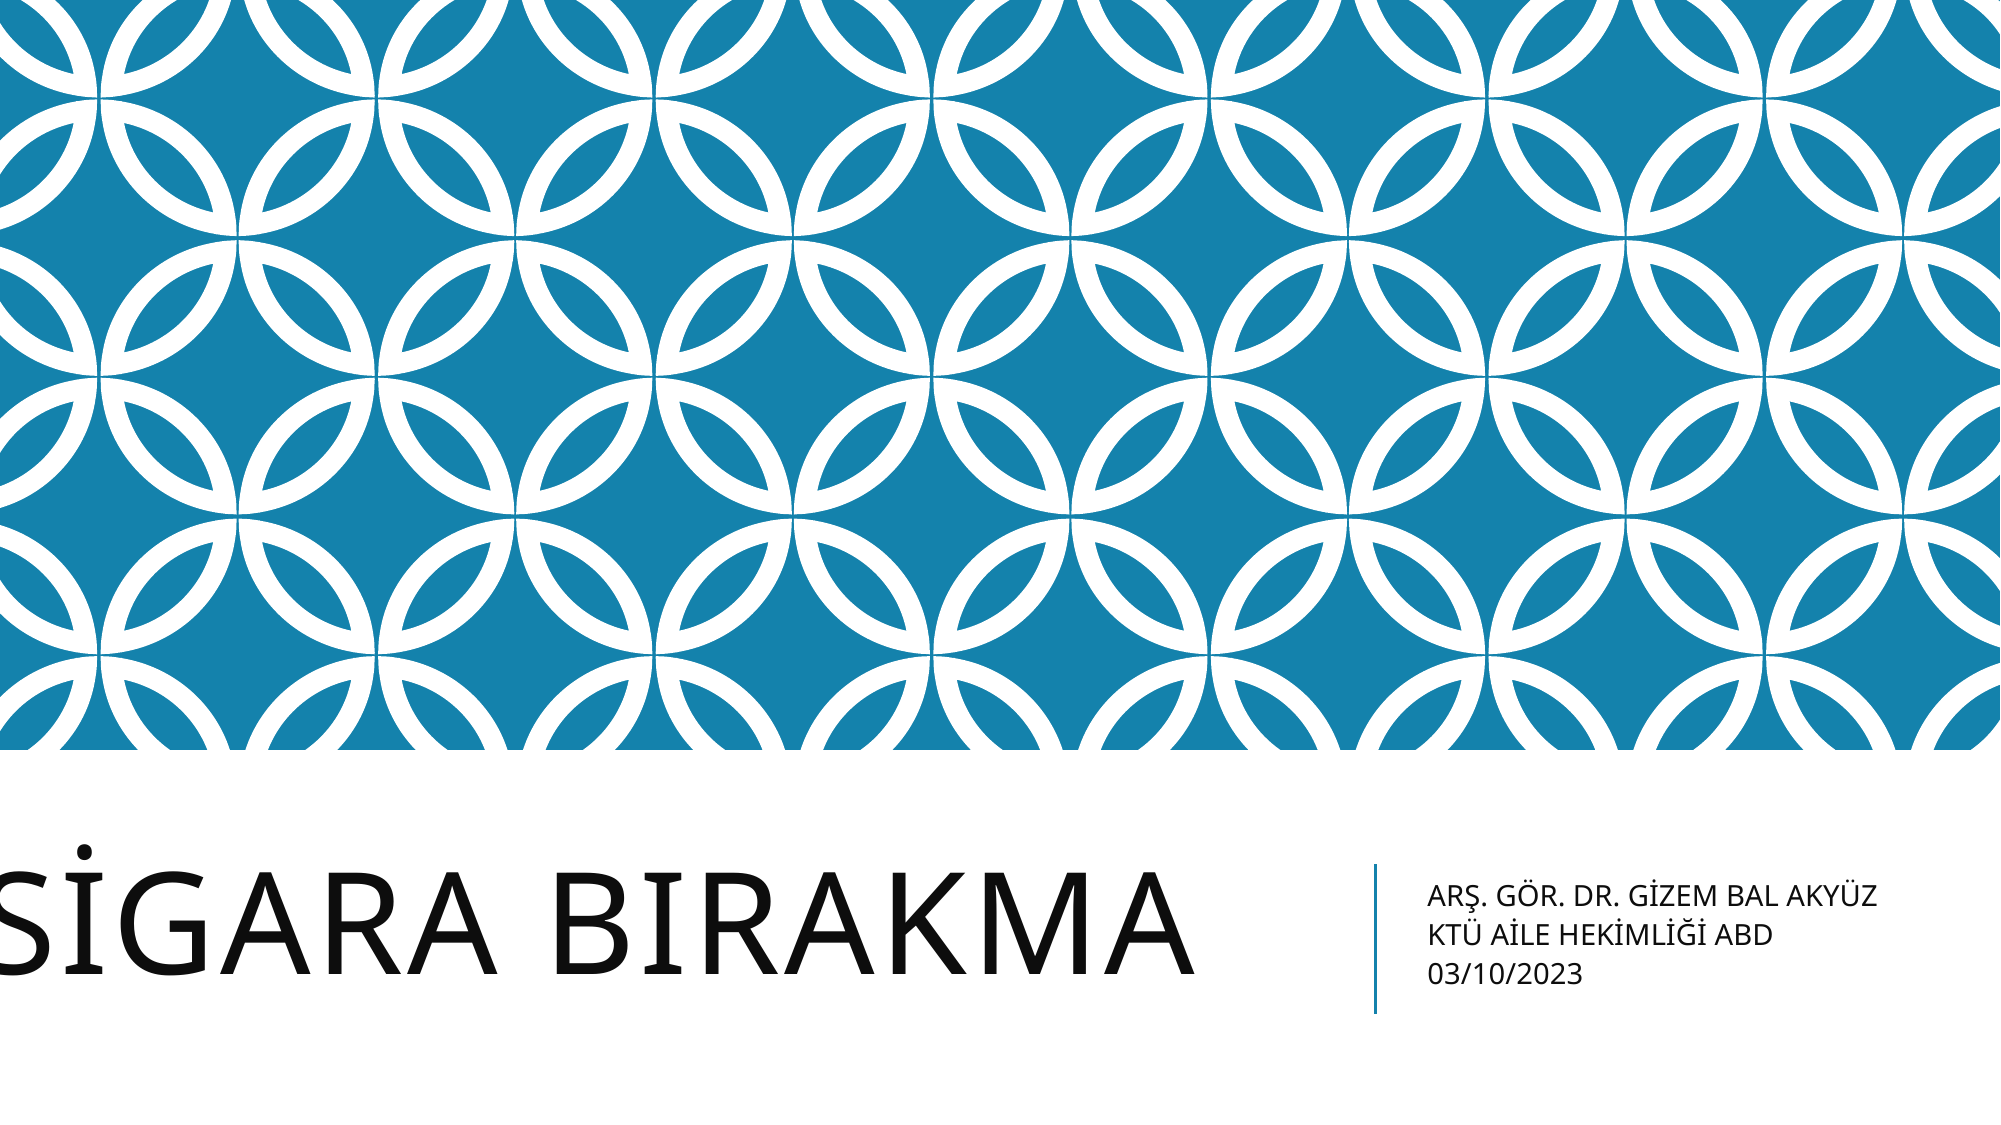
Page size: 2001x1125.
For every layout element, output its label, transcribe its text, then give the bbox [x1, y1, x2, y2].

title Sigara Bırakma [0, 813, 1216, 1054]
subtitle ARŞ. GÖR. DR. GİZEM BAL AKYÜZ KTÜ AİLE HEKİMLİĞİ ABD 03/10/2023 [1412, 813, 2000, 1054]
